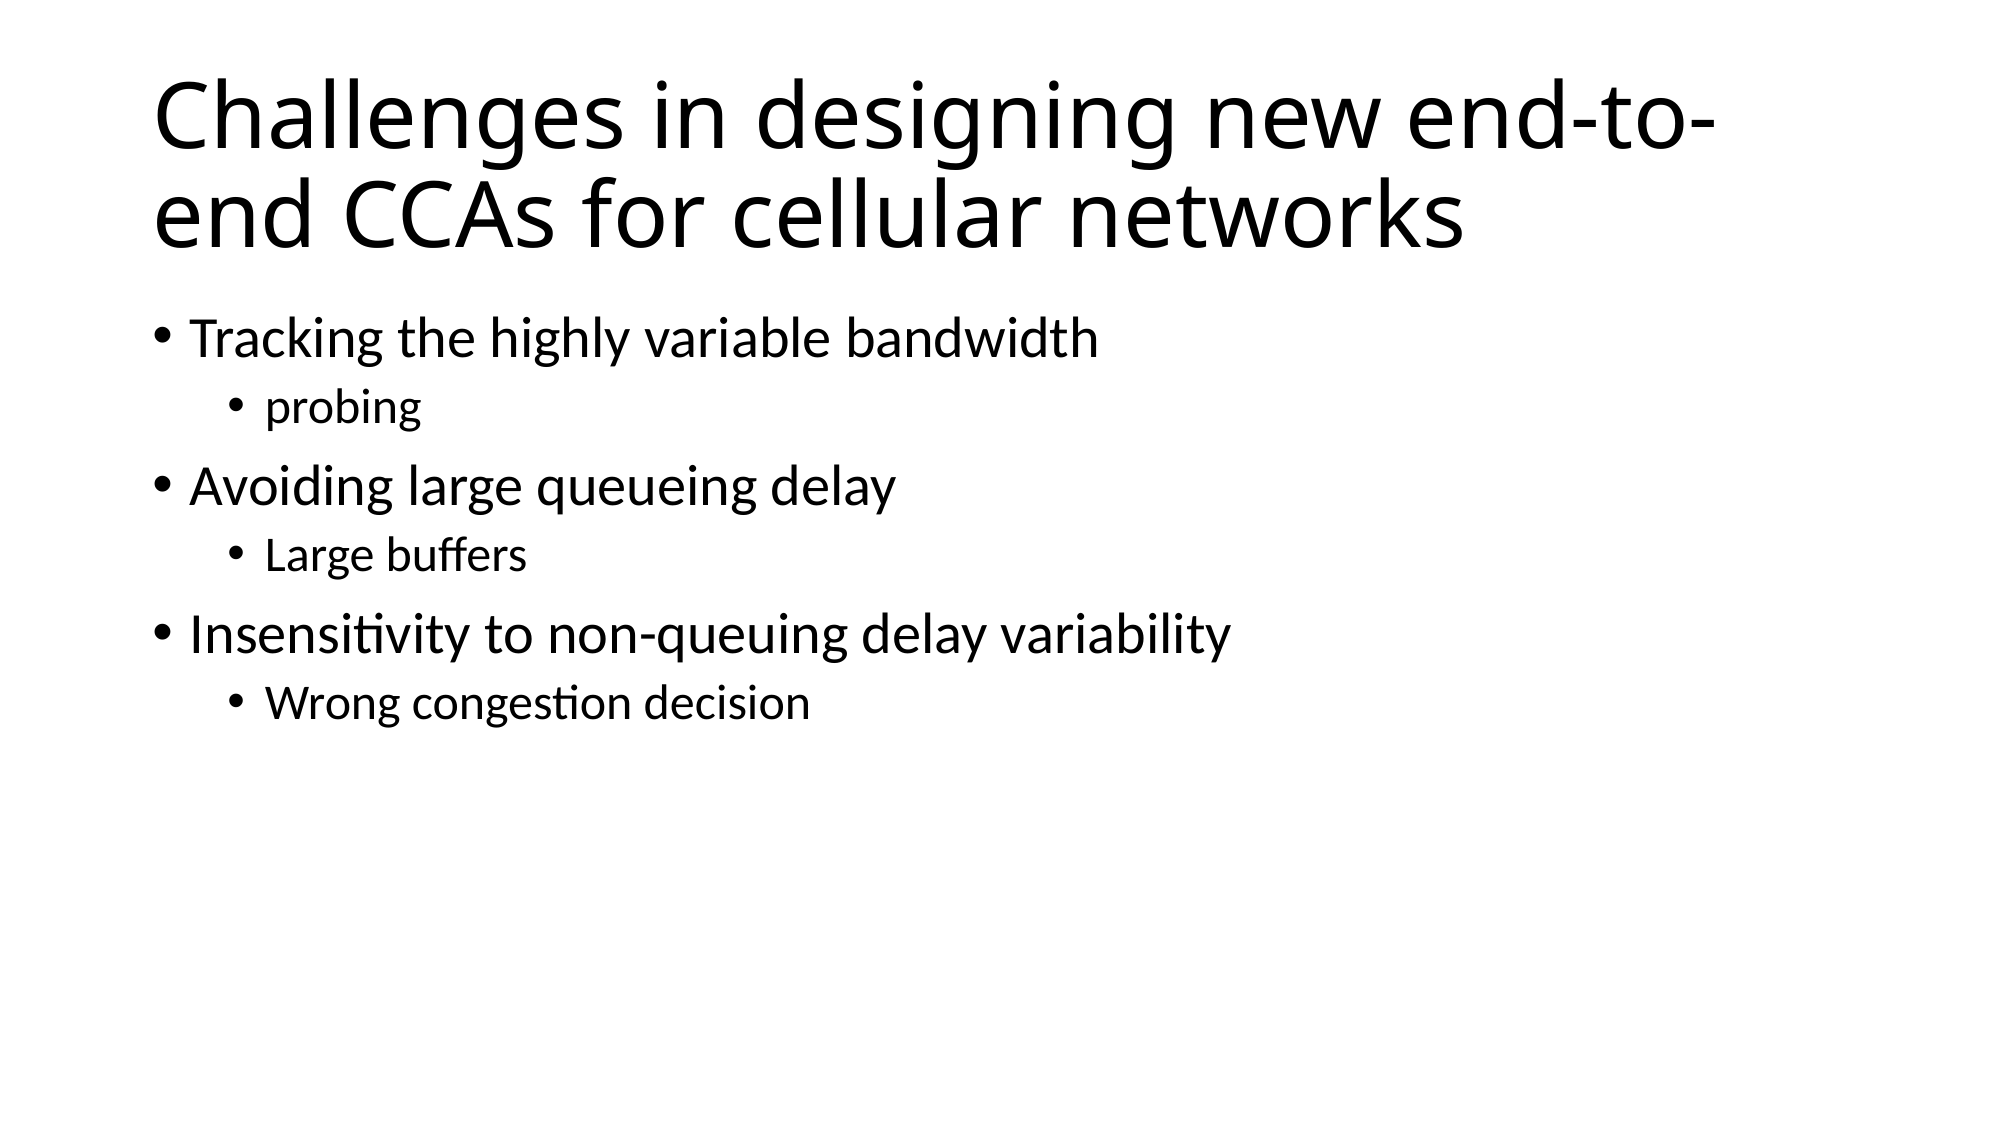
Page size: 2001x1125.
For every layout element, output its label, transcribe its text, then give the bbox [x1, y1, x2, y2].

title Challenges in designing new end-to-end CCAs for cellular networks [137, 59, 1863, 278]
list Tracking the highly variable bandwidth probing Avoiding large queueing delay Large buffers Insensitivity to non-queuing delay variability Wrong congestion decision [137, 299, 1863, 1014]
